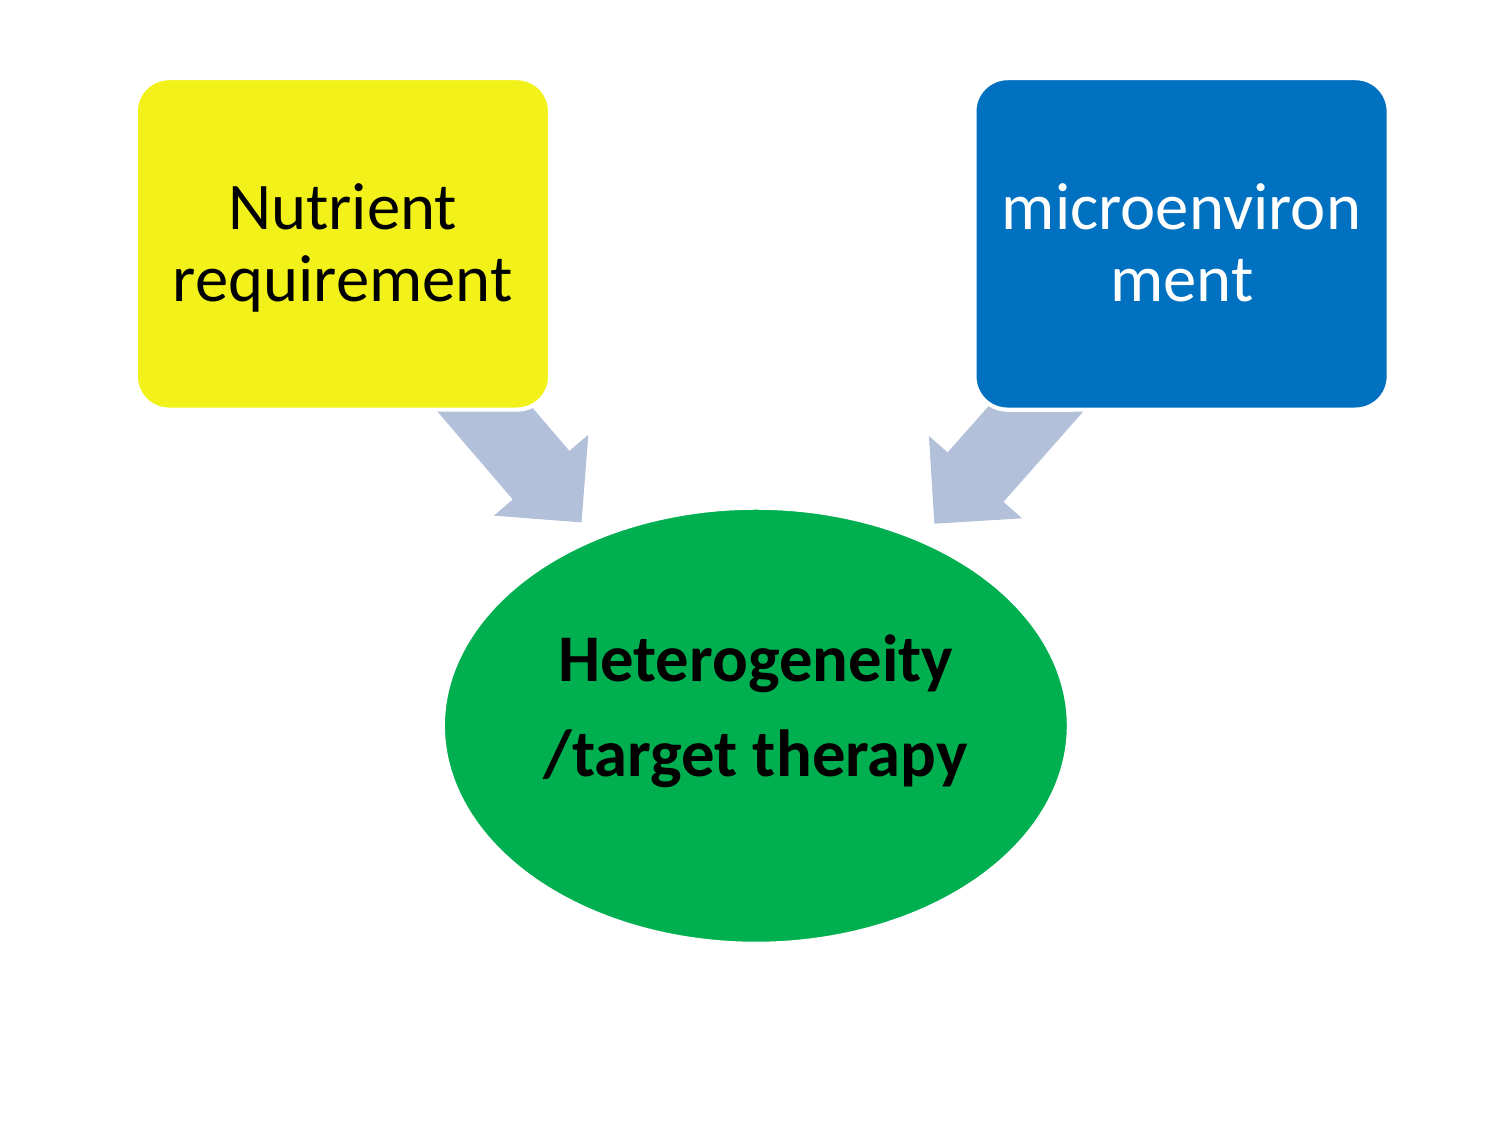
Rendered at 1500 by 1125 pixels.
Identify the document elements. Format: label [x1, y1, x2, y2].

text_box [64, 77, 1448, 1083]
